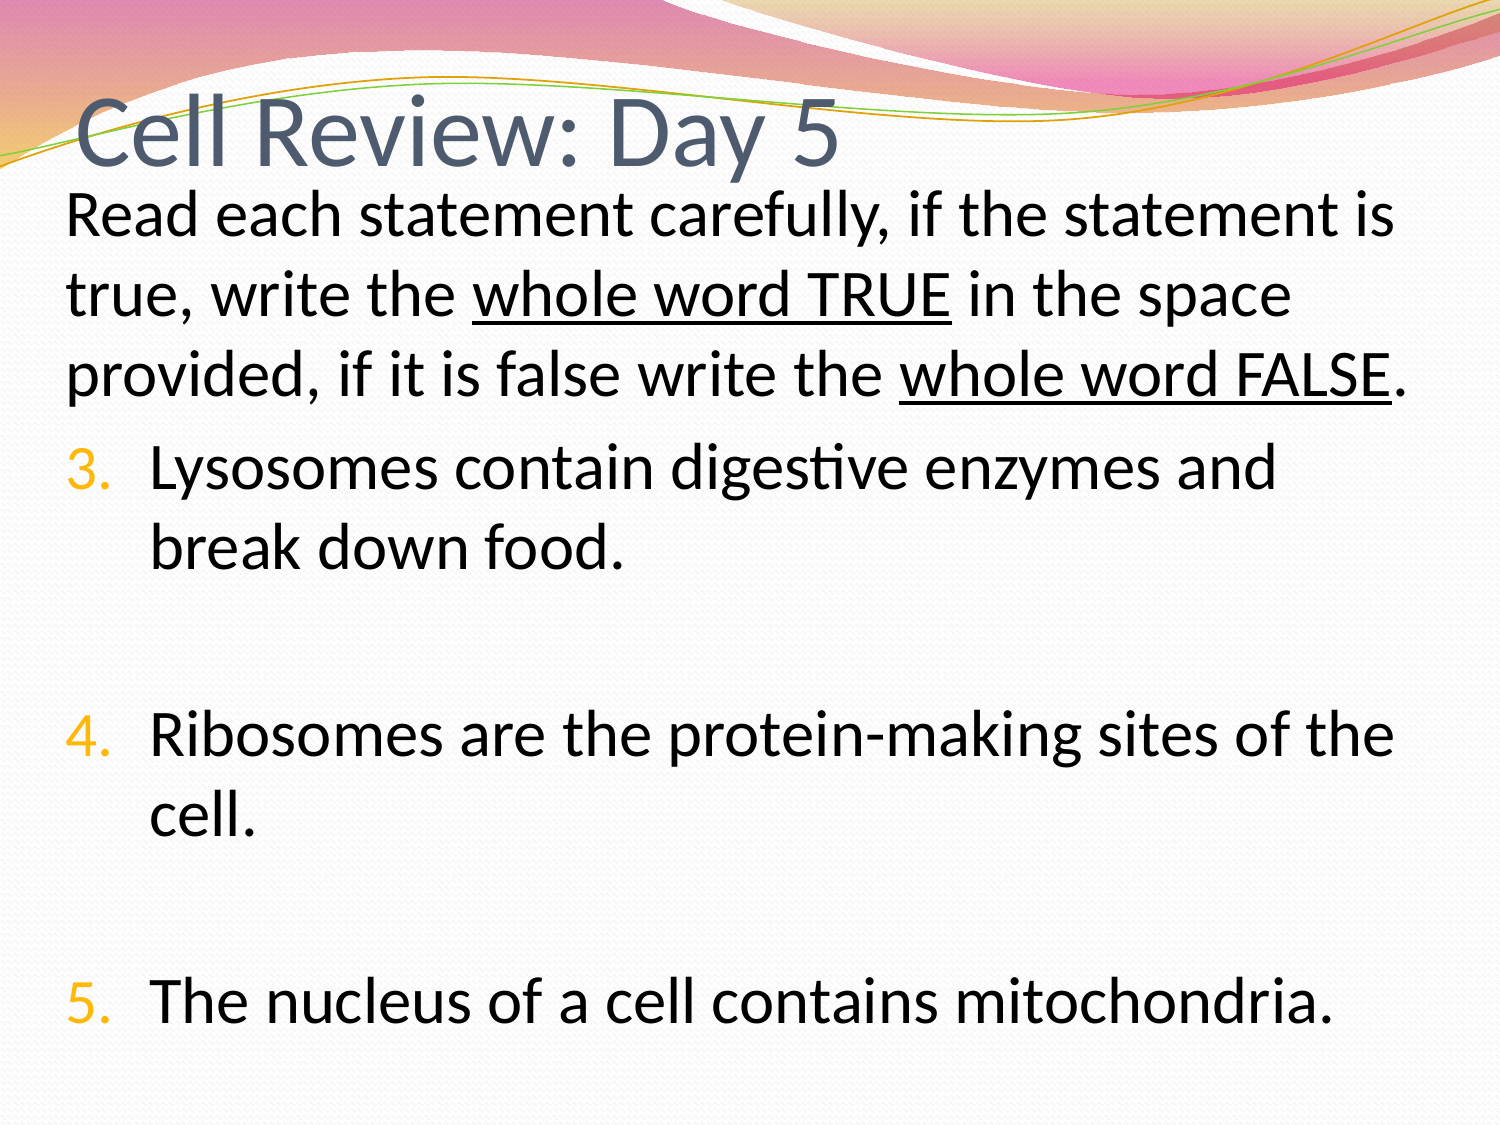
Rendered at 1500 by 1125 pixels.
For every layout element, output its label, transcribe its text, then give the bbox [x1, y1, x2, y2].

title Cell Review: Day 5 [74, 0, 1426, 162]
list Read each statement carefully, if the statement is true, write the whole word TRUE in the space provided, if it is false write the whole word FALSE. Lysosomes contain digestive enzymes and break down food. Ribosomes are the protein-making sites of the cell. The nucleus of a cell contains mitochondria. [49, 162, 1451, 1088]
